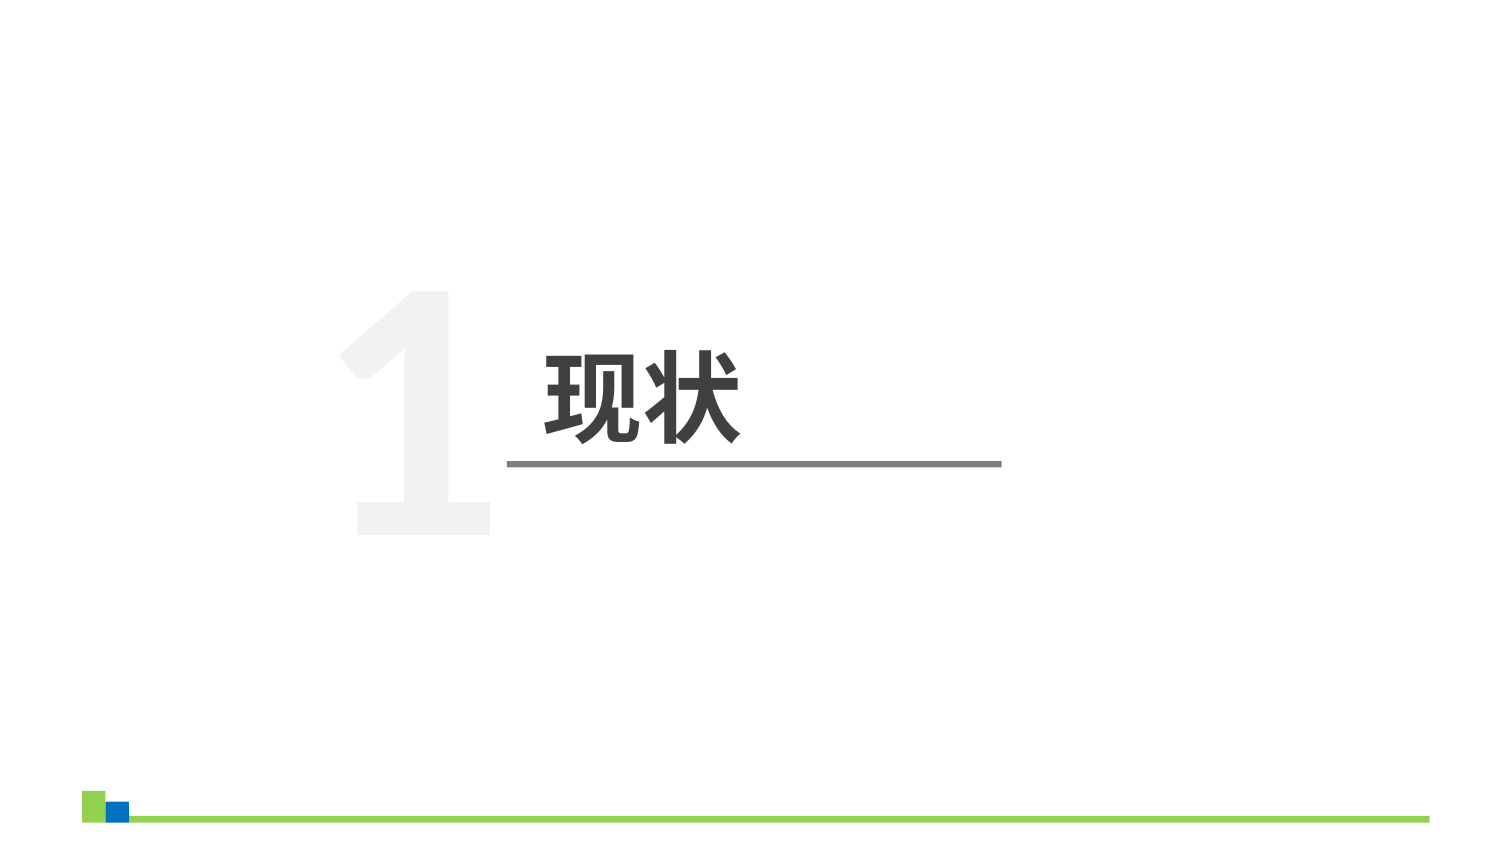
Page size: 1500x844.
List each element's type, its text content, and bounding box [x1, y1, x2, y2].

list 现状 [536, 329, 1176, 446]
text_box 1 [307, 153, 513, 619]
